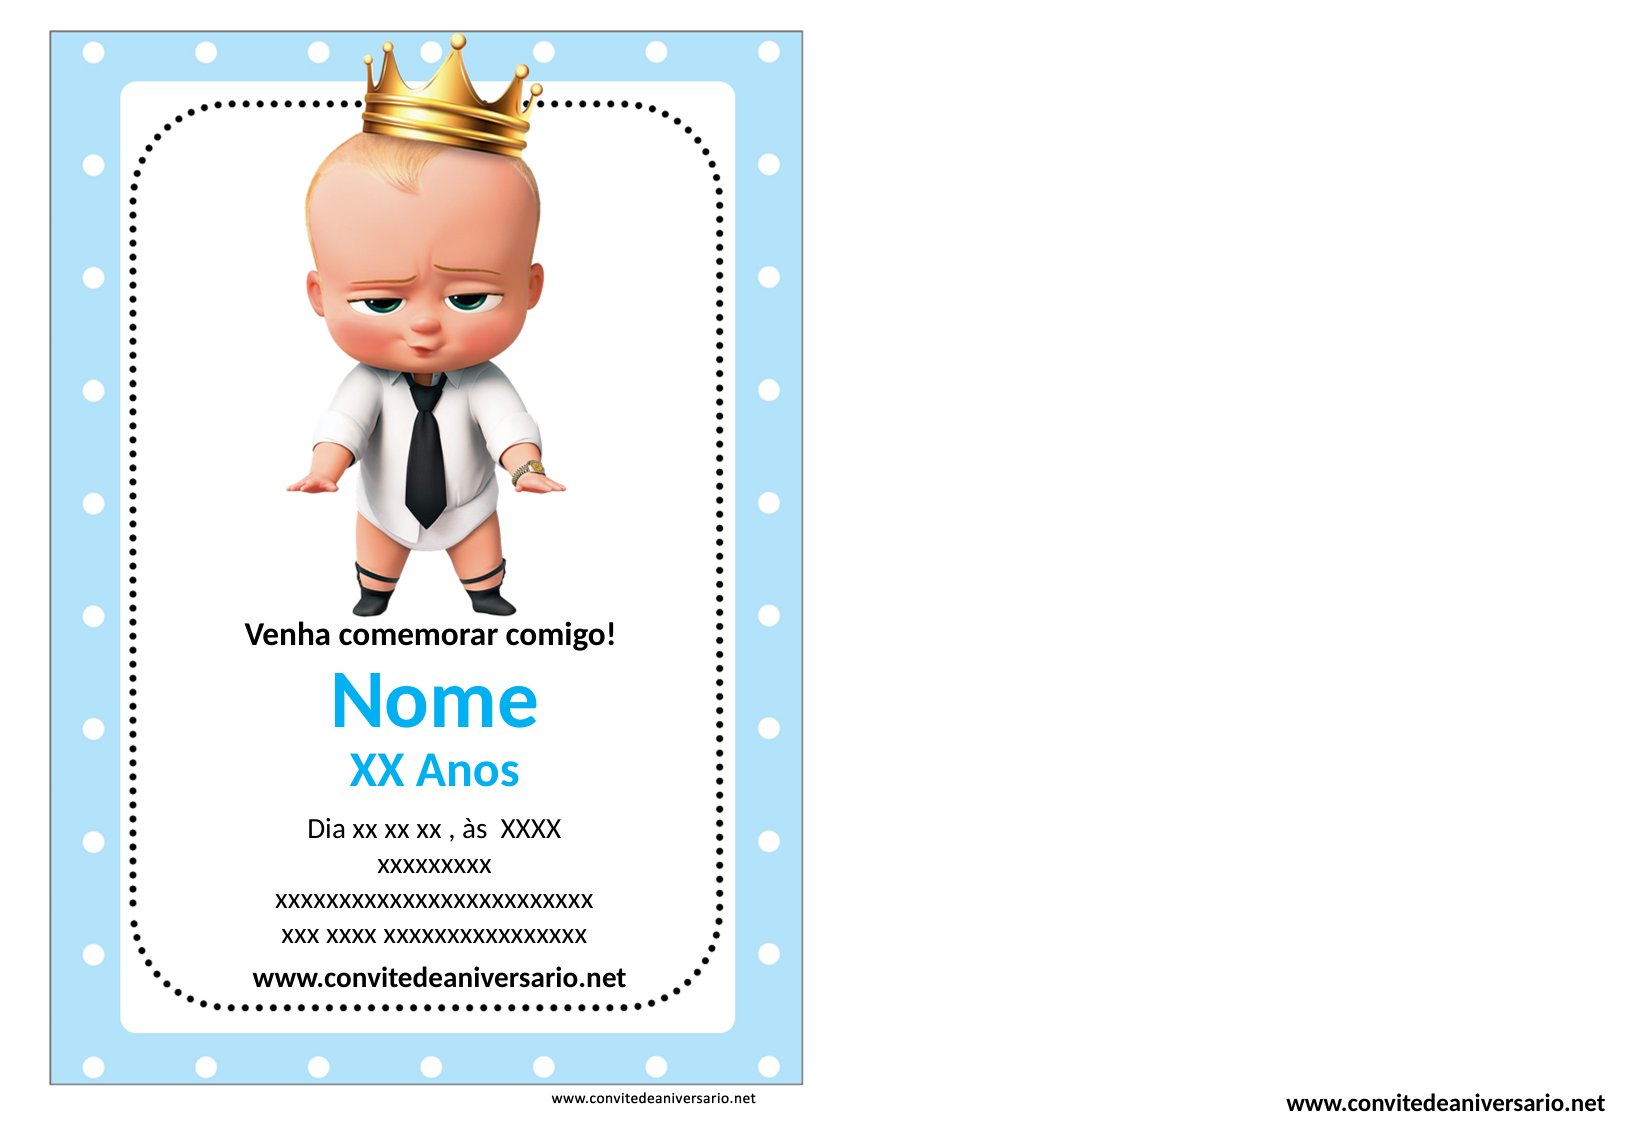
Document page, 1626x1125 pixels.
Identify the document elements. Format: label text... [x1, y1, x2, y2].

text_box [27, 16, 825, 1109]
text_box www.convitedeaniversario.net [1271, 1079, 1622, 1125]
